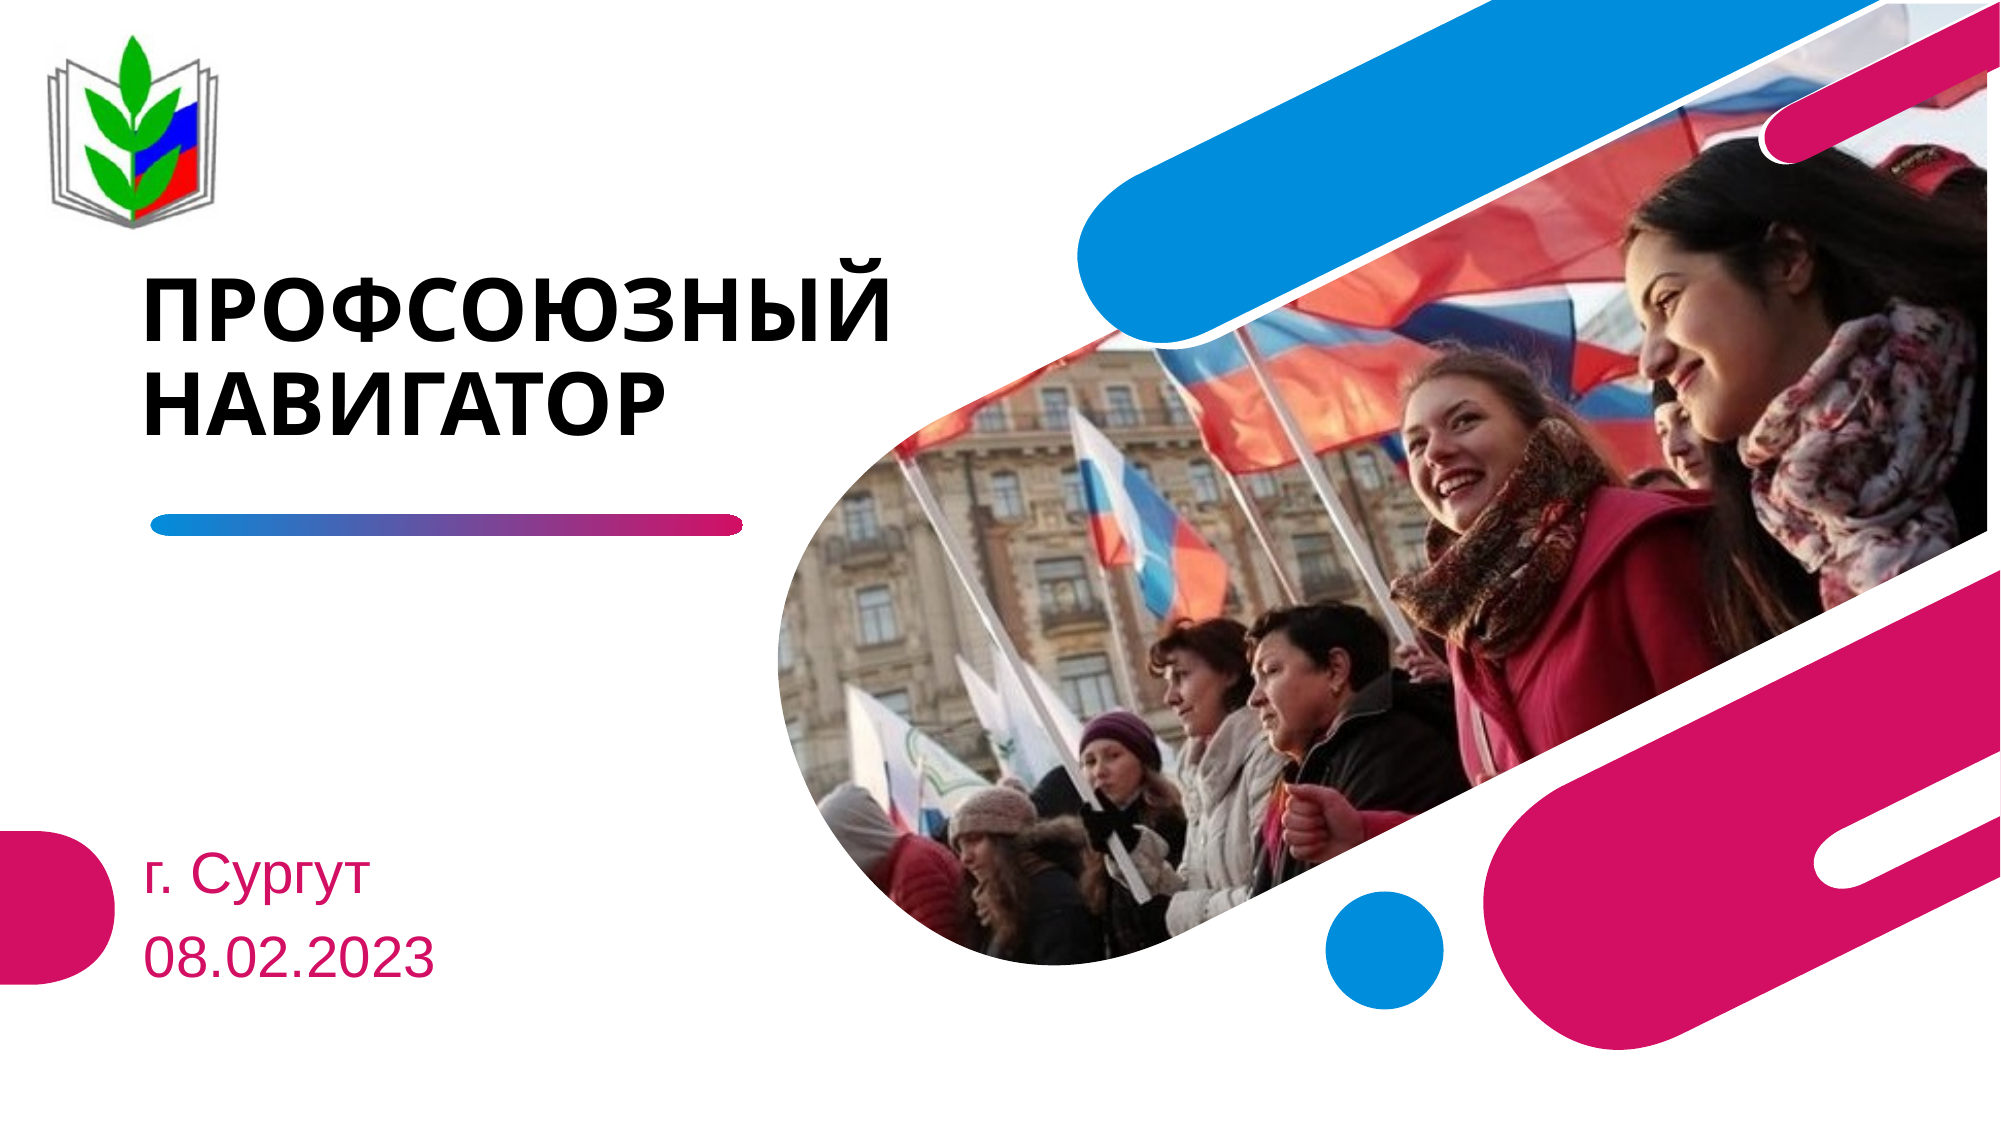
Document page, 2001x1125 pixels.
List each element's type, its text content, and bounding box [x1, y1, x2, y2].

picture [23, 16, 235, 253]
title ПРОФСОЮЗНЫЙ НАВИГАТОР [124, 235, 777, 485]
list г. Сургут 08.02.2023 [128, 836, 846, 992]
picture [777, 3, 1989, 966]
